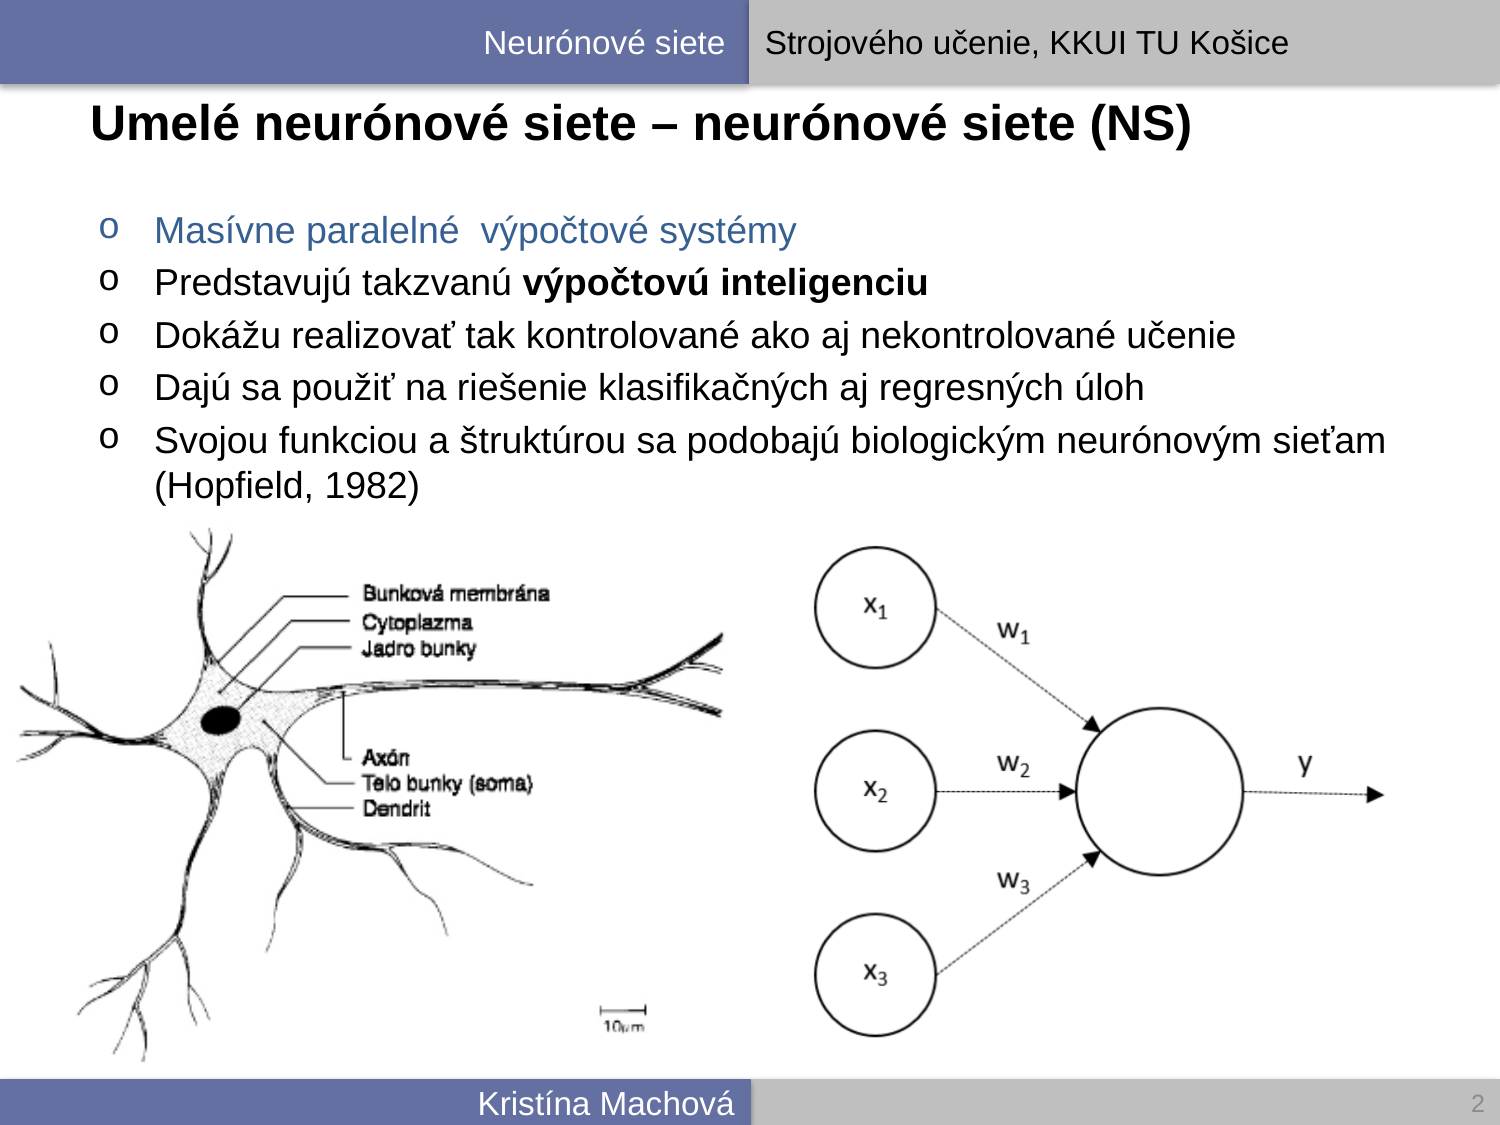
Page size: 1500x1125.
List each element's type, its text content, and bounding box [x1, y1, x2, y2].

title Umelé neurónové siete – neurónové siete (NS) [75, 83, 1425, 159]
slide_number 2 [987, 1079, 1500, 1125]
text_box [790, 523, 1410, 1062]
picture [0, 506, 751, 1065]
text_box Masívne paralelné výpočtové systémy Predstavujú takzvanú výpočtovú inteligenciu Dokážu realizovať tak kontrolované ako aj nekontrolované učenie Dajú sa použiť na riešenie klasifikačných aj regresných úloh Svojou funkciou a štruktúrou sa podobajú biologickým neurónovým sieťam (Hopfield, 1982) [82, 198, 1460, 529]
